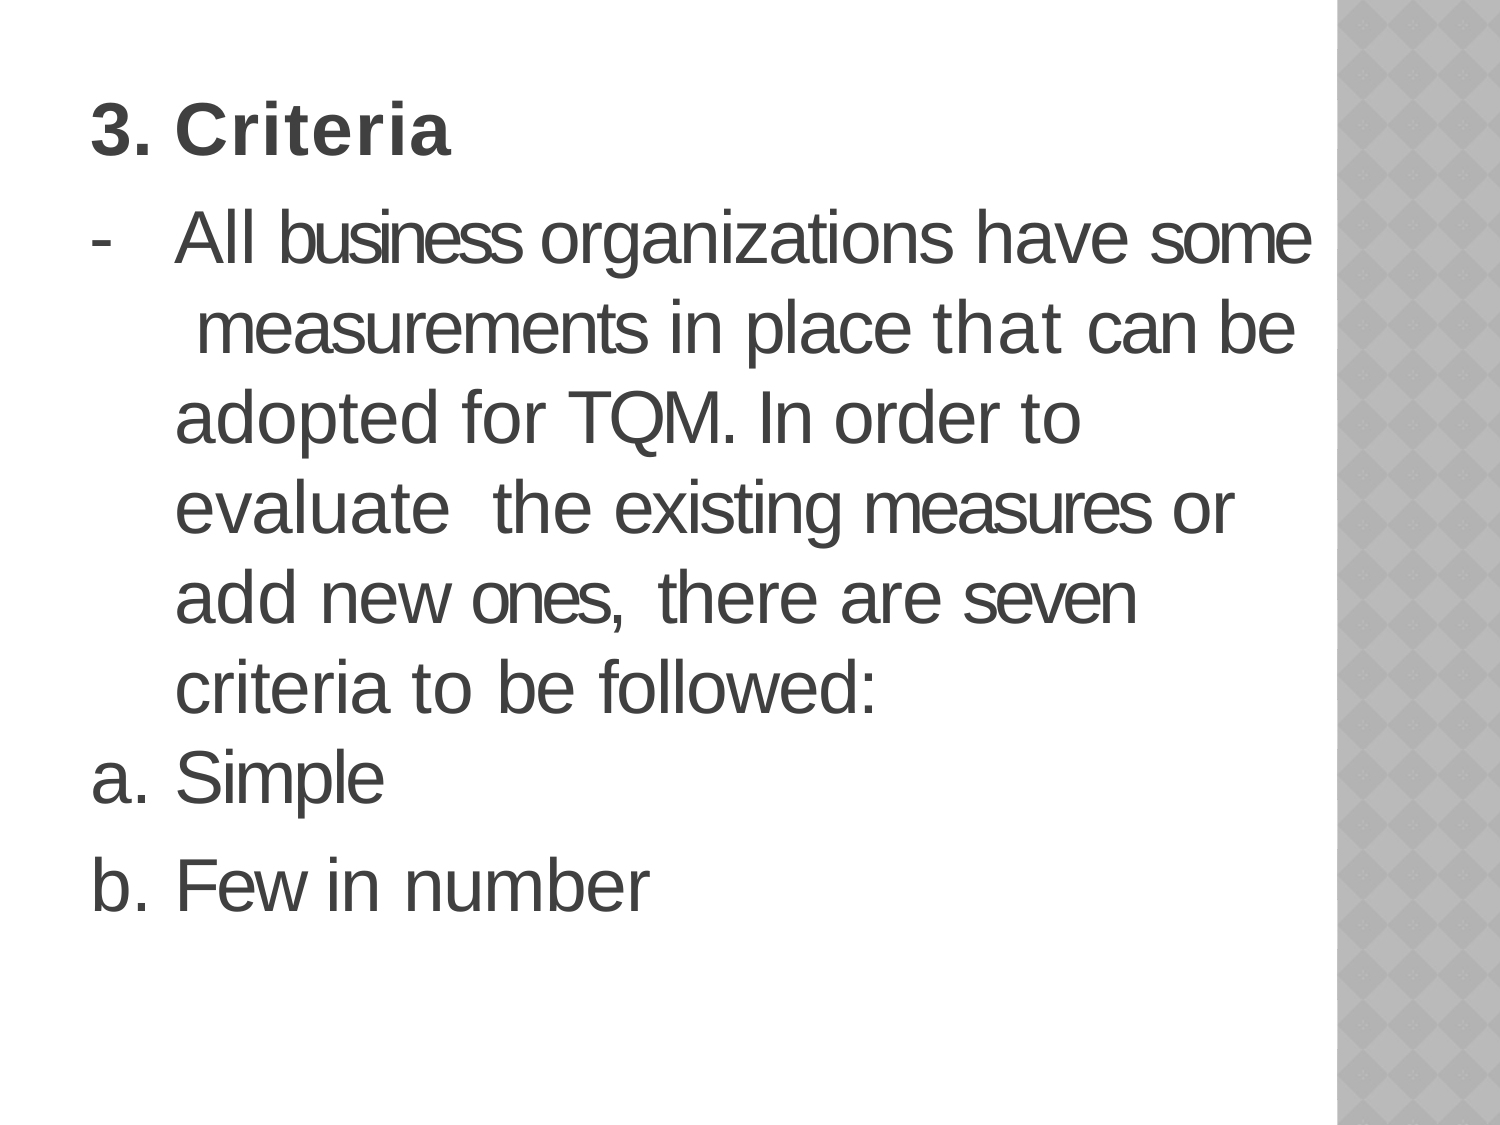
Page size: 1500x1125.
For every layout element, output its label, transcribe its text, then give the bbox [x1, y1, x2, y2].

text_box 3. Criteria - All business organizations have some measurements in place that can be adopted for TQM. In order to evaluate the existing measures or add new ones, there are seven criteria to be followed: Simple Few in number [87, 59, 1325, 927]
